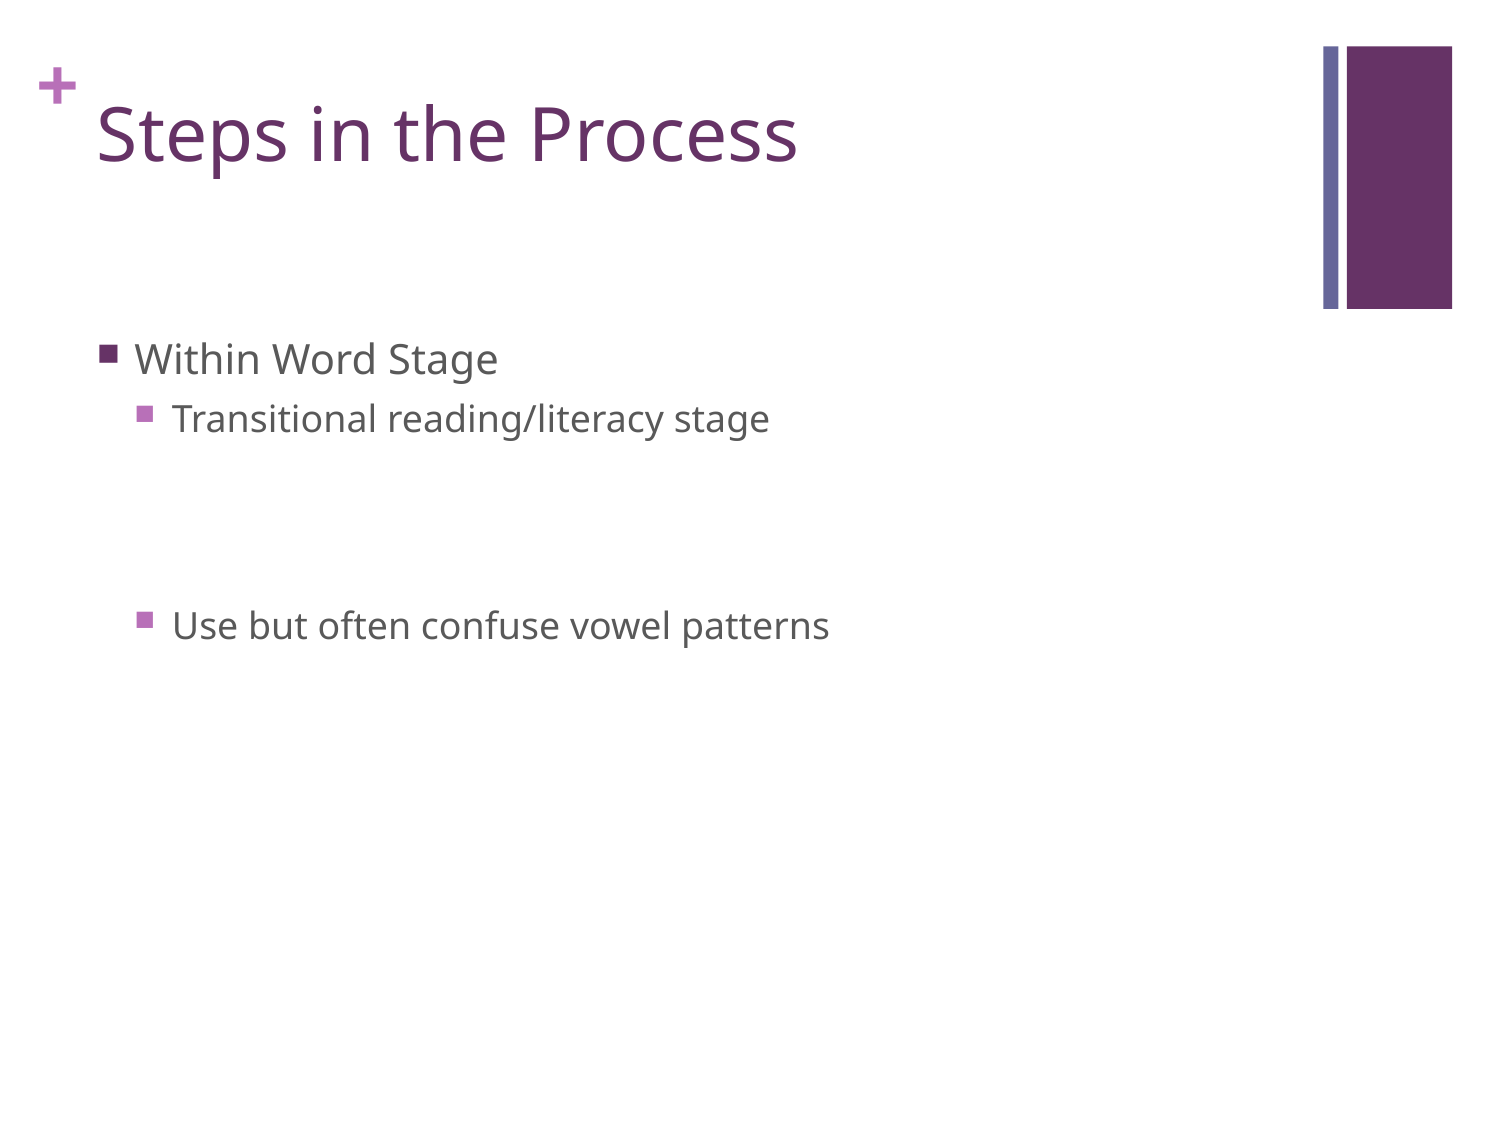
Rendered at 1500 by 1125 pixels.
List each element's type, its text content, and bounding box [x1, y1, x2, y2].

title Steps in the Process [81, 79, 1322, 263]
list Within Word Stage Transitional reading/literacy stage Use but often confuse vowel patterns [81, 324, 1322, 1005]
